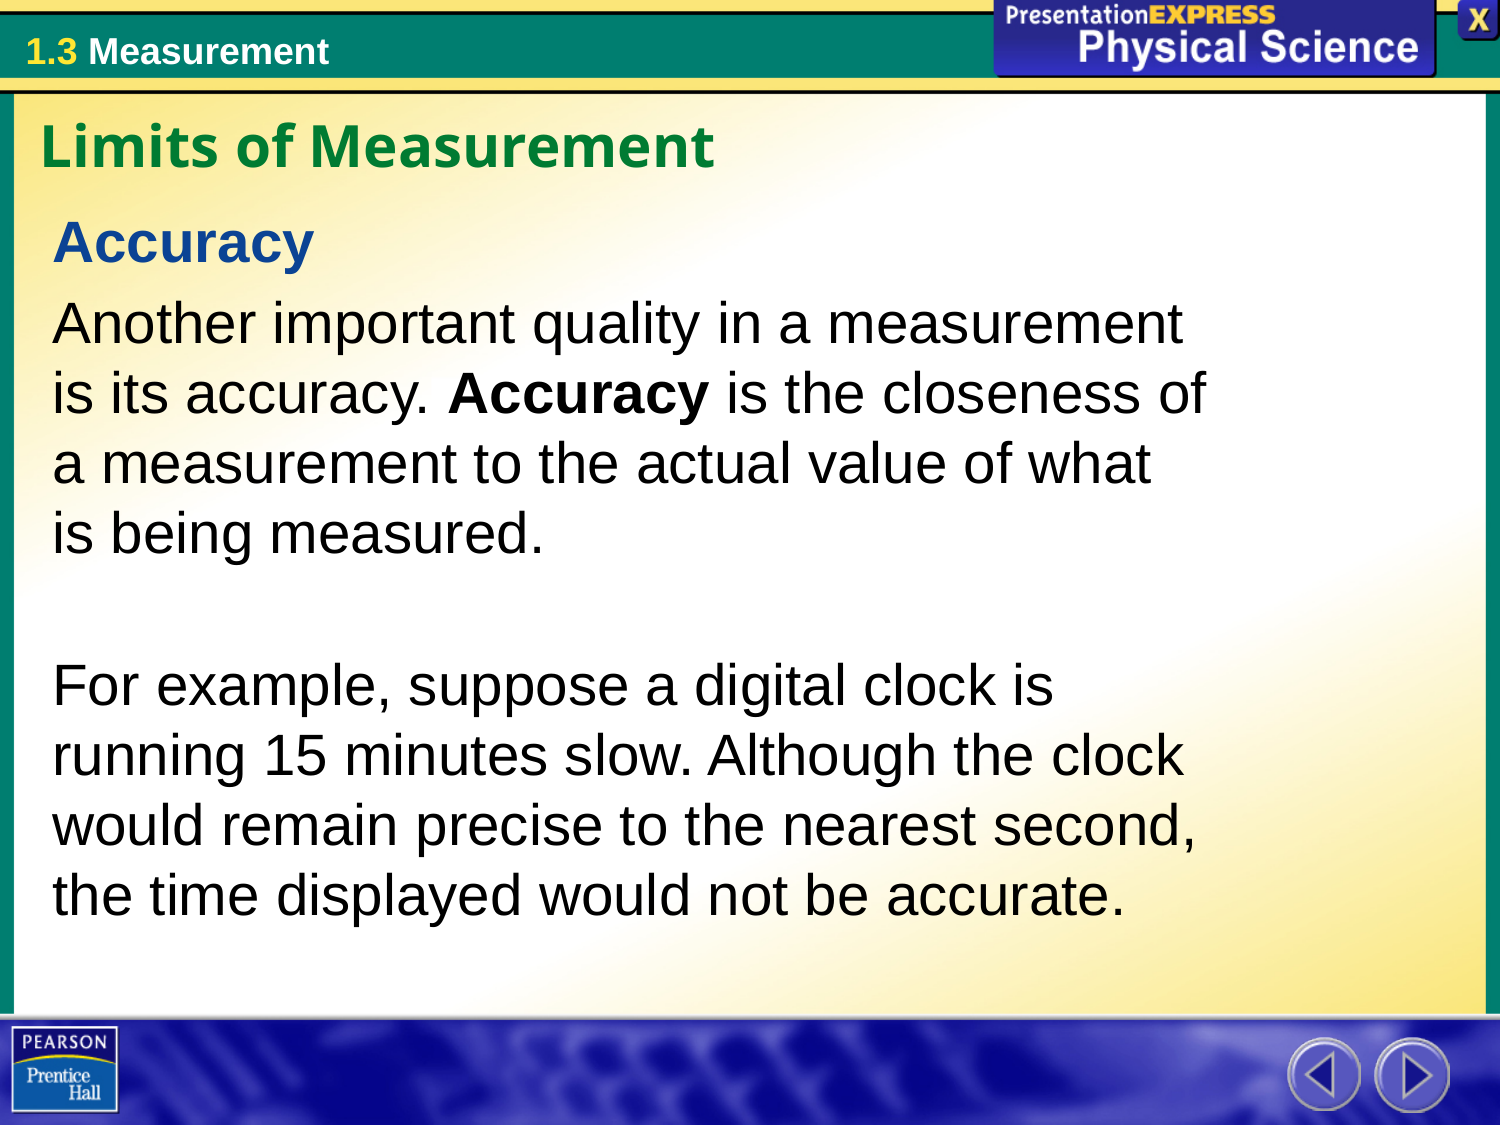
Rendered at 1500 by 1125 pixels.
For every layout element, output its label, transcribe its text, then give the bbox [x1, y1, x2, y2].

list Accuracy Another important quality in a measurement is its accuracy. Accuracy is the closeness of a measurement to the actual value of what is being measured. For example, suppose a digital clock is running 15 minutes slow. Although the clock would remain precise to the nearest second, the time displayed would not be accurate. [37, 196, 1225, 935]
picture [0, 0, 1500, 1125]
text_box Limits of Measurement [25, 101, 938, 187]
